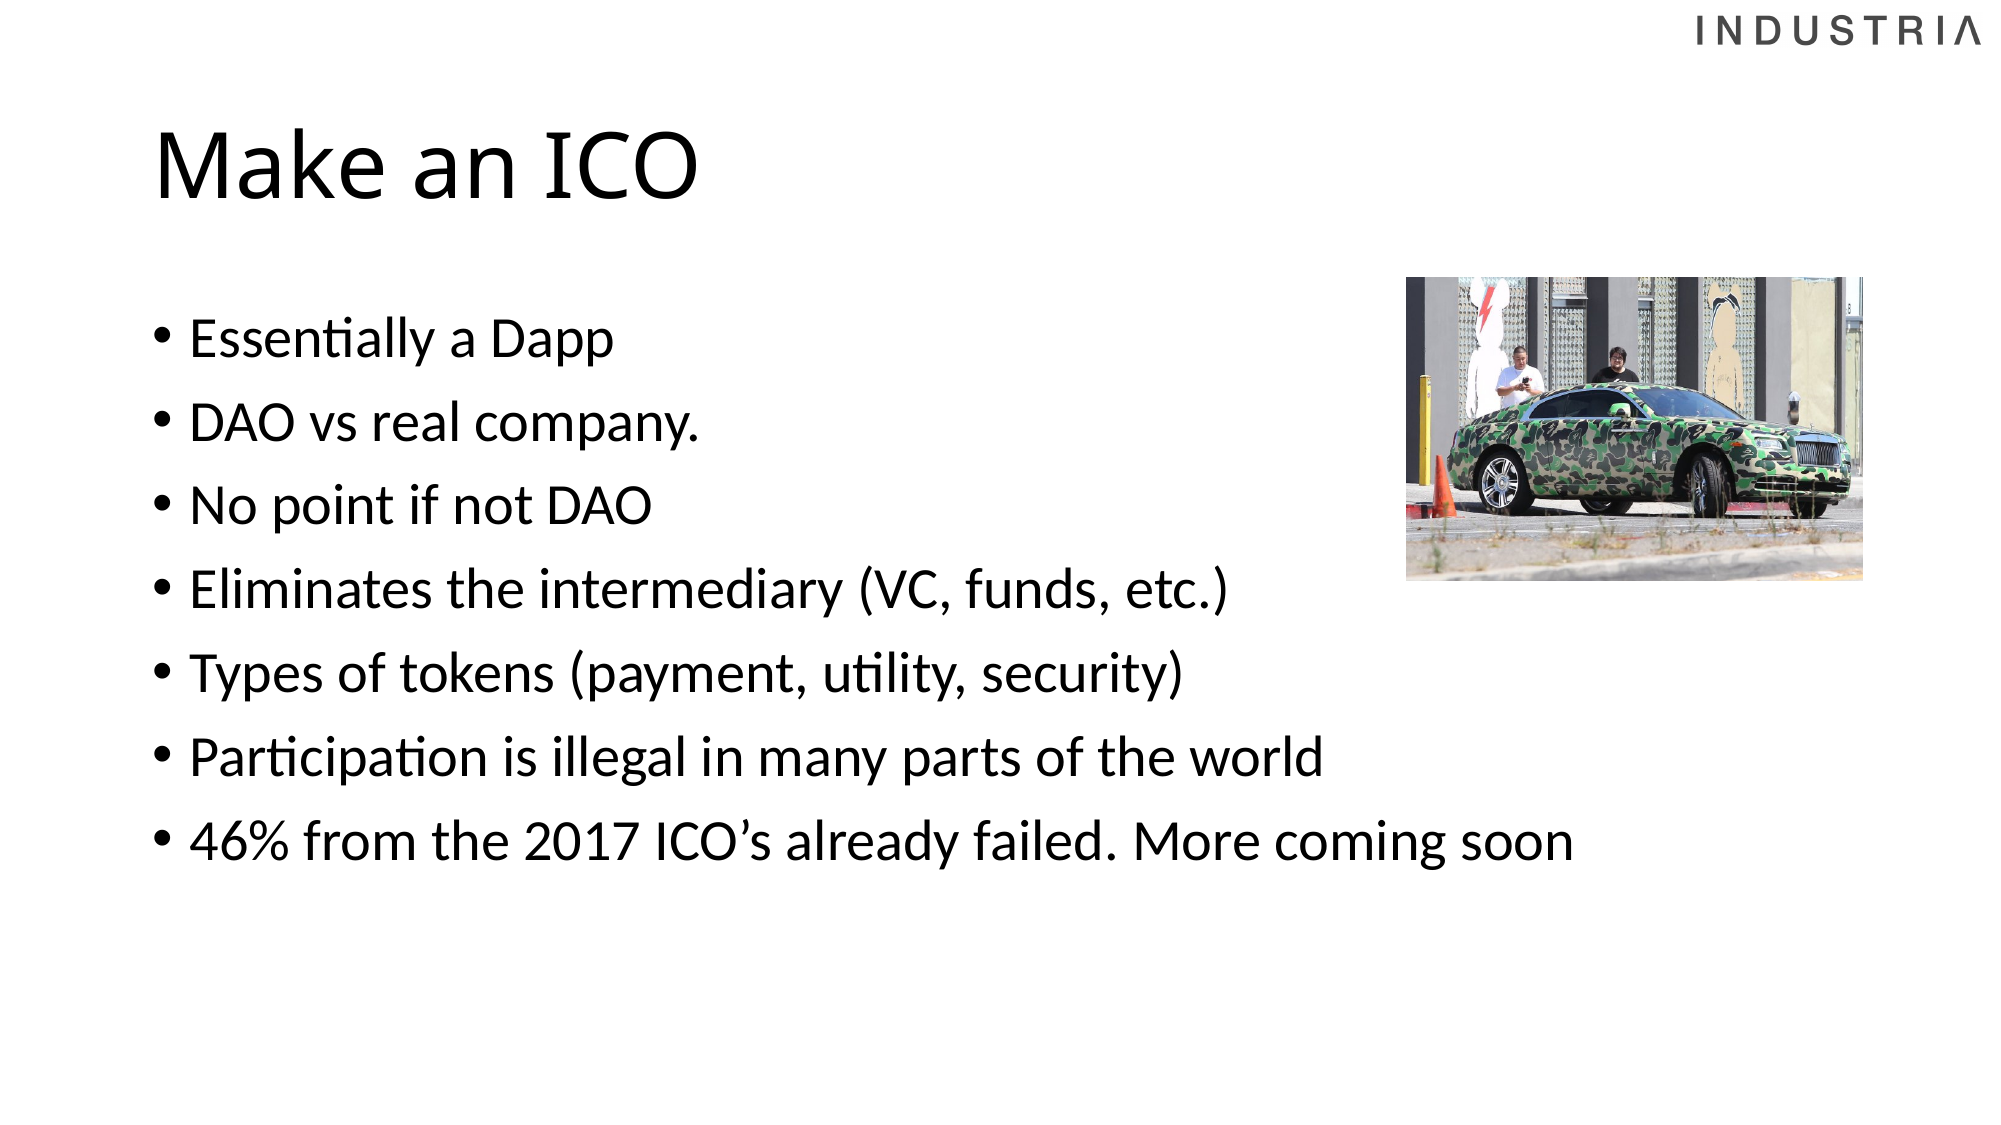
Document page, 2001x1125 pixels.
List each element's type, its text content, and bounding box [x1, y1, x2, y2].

title Make an ICO [137, 59, 1863, 278]
list Essentially a Dapp DAO vs real company. No point if not DAO Eliminates the intermediary (VC, funds, etc.) Types of tokens (payment, utility, security) Participation is illegal in many parts of the world 46% from the 2017 ICO’s already failed. More coming soon [137, 299, 1863, 1014]
picture [1695, 12, 1983, 48]
picture [1406, 277, 1863, 581]
